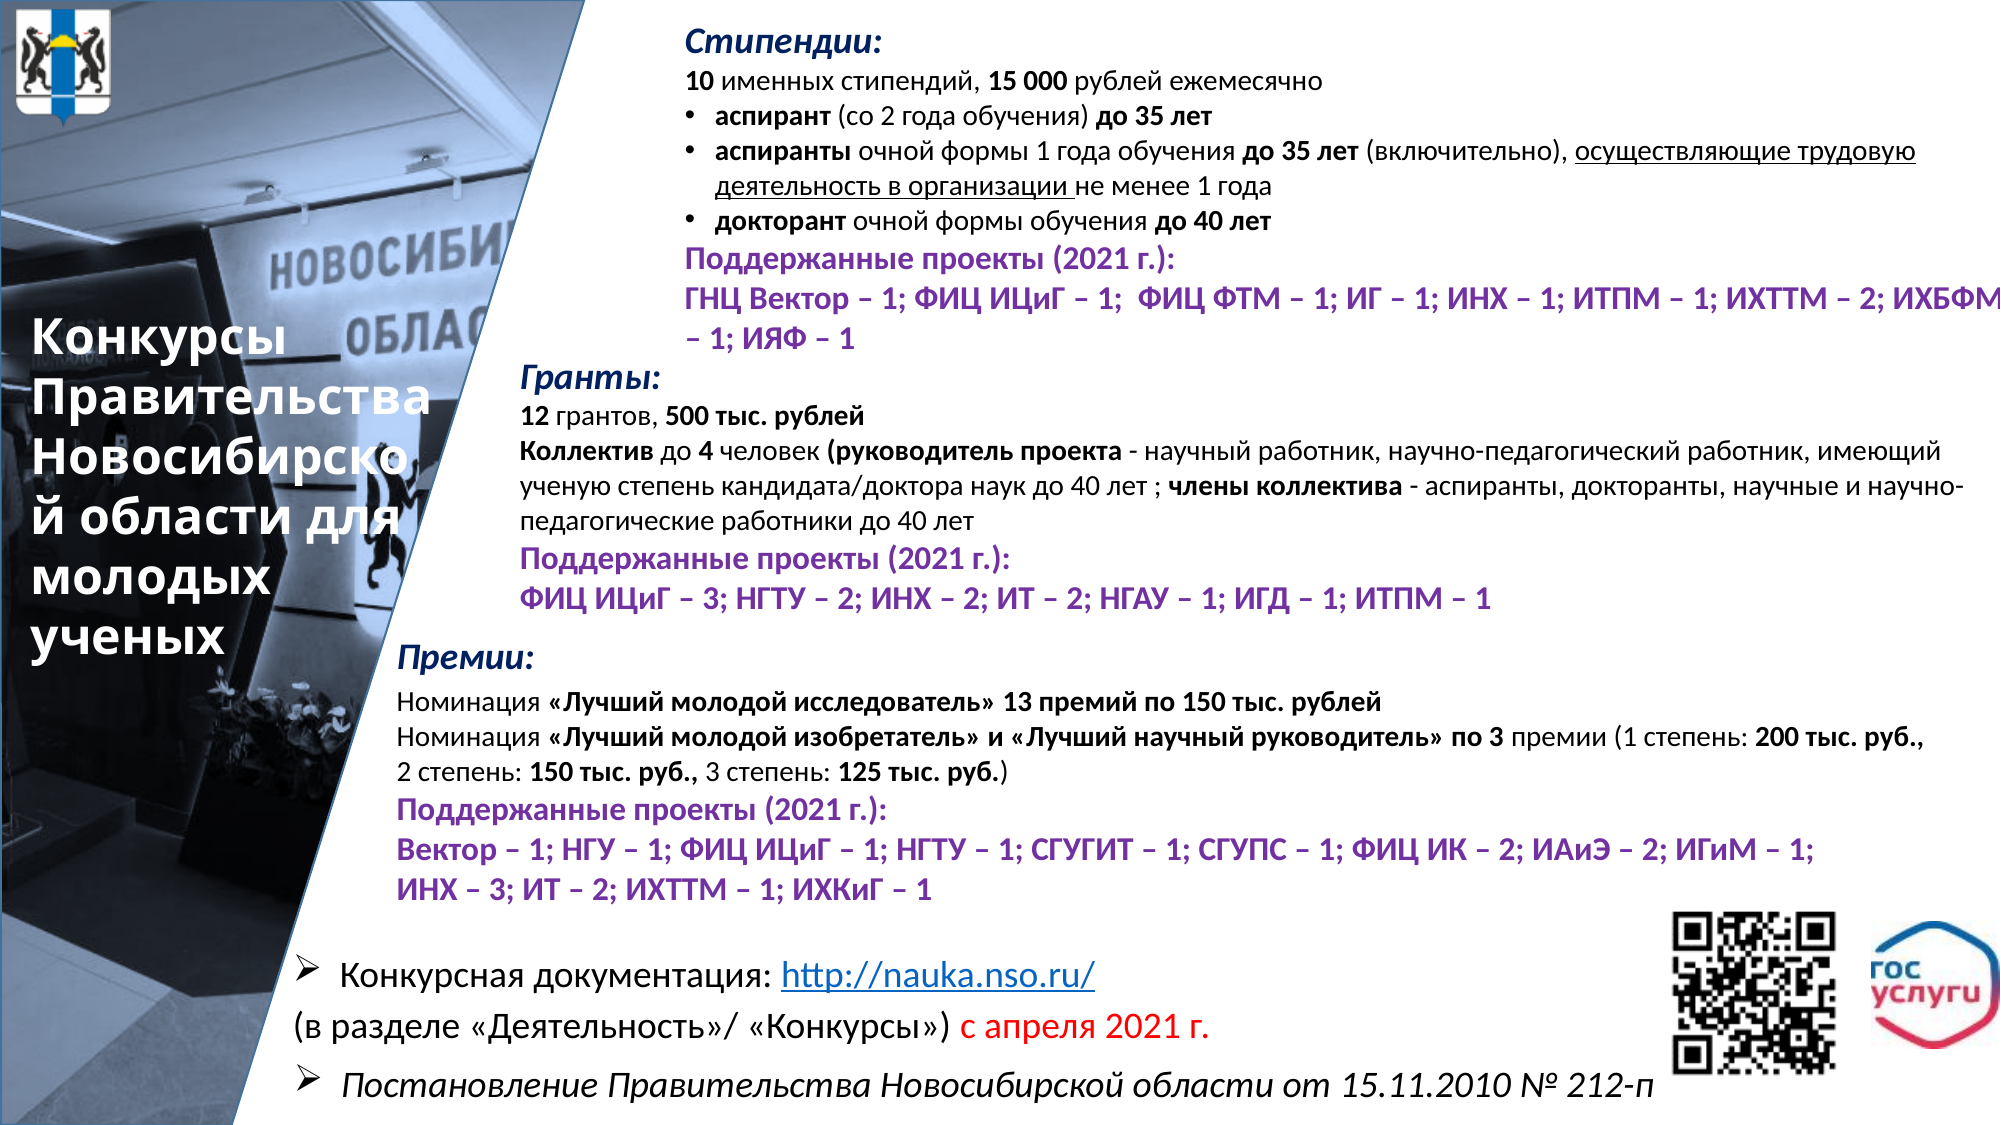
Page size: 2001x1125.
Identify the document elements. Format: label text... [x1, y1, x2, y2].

picture [1655, 898, 1855, 1093]
text_box Конкурсная документация: http://nauka.nso.ru/ (в разделе «Деятельность»/ «Конкурсы») с апреля 2021 г. [278, 935, 1286, 1046]
text_box Постановление Правительства Новосибирской области от 15.11.2010 № 212-п [199, 1046, 1671, 1113]
picture [16, 9, 111, 127]
text_box Премии: Номинация «Лучший молодой исследователь» 13 премий по 150 тыс. рублей Номинация «Лучший молодой изобретатель» и «Лучший научный руководитель» по 3 премии (1 степень: 200 тыс. руб., 2 степень: 150 тыс. руб., 3 степень: 125 тыс. руб.) Поддержанные проекты (2021 г.): Вектор – 1; НГУ – 1; ФИЦ ИЦиГ – 1; НГТУ – 1; СГУГИТ – 1; СГУПС – 1; ФИЦ ИК – 2; ИАиЭ – 2; ИГиМ – 1; ИНХ – 3; ИТ – 2; ИХТТМ – 1; ИХКиГ – 1 [381, 617, 1954, 950]
picture [1871, 921, 2000, 1049]
text_box Стипендии: 10 именных стипендий, 15 000 рублей ежемесячно аспирант (со 2 года обучения) до 35 лет аспиранты очной формы 1 года обучения до 35 лет (включительно), осуществляющие трудовую деятельность в организации не менее 1 года докторант очной формы обучения до 40 лет Поддержанные проекты (2021 г.): ГНЦ Вектор – 1; ФИЦ ИЦиГ – 1; ФИЦ ФТМ – 1; ИГ – 1; ИНХ – 1; ИТПМ – 1; ИХТТМ – 2; ИХБФМ – 1; ИЯФ – 1 [670, 2, 2000, 337]
text_box Конкурсы Правительства Новосибирской области для молодых ученых [16, 296, 452, 672]
text_box Гранты: 12 грантов, 500 тыс. рублей Коллектив до 4 человек (руководитель проекта - научный работник, научно-педагогический работник, имеющий ученую степень кандидата/доктора наук до 40 лет ; члены коллектива - аспиранты, докторанты, научные и научно-педагогические работники до 40 лет Поддержанные проекты (2021 г.): ФИЦ ИЦиГ – 3; НГТУ – 2; ИНХ – 2; ИТ – 2; НГАУ – 1; ИГД – 1; ИТПМ – 1 [505, 337, 2000, 624]
text_box [0, 0, 586, 1125]
